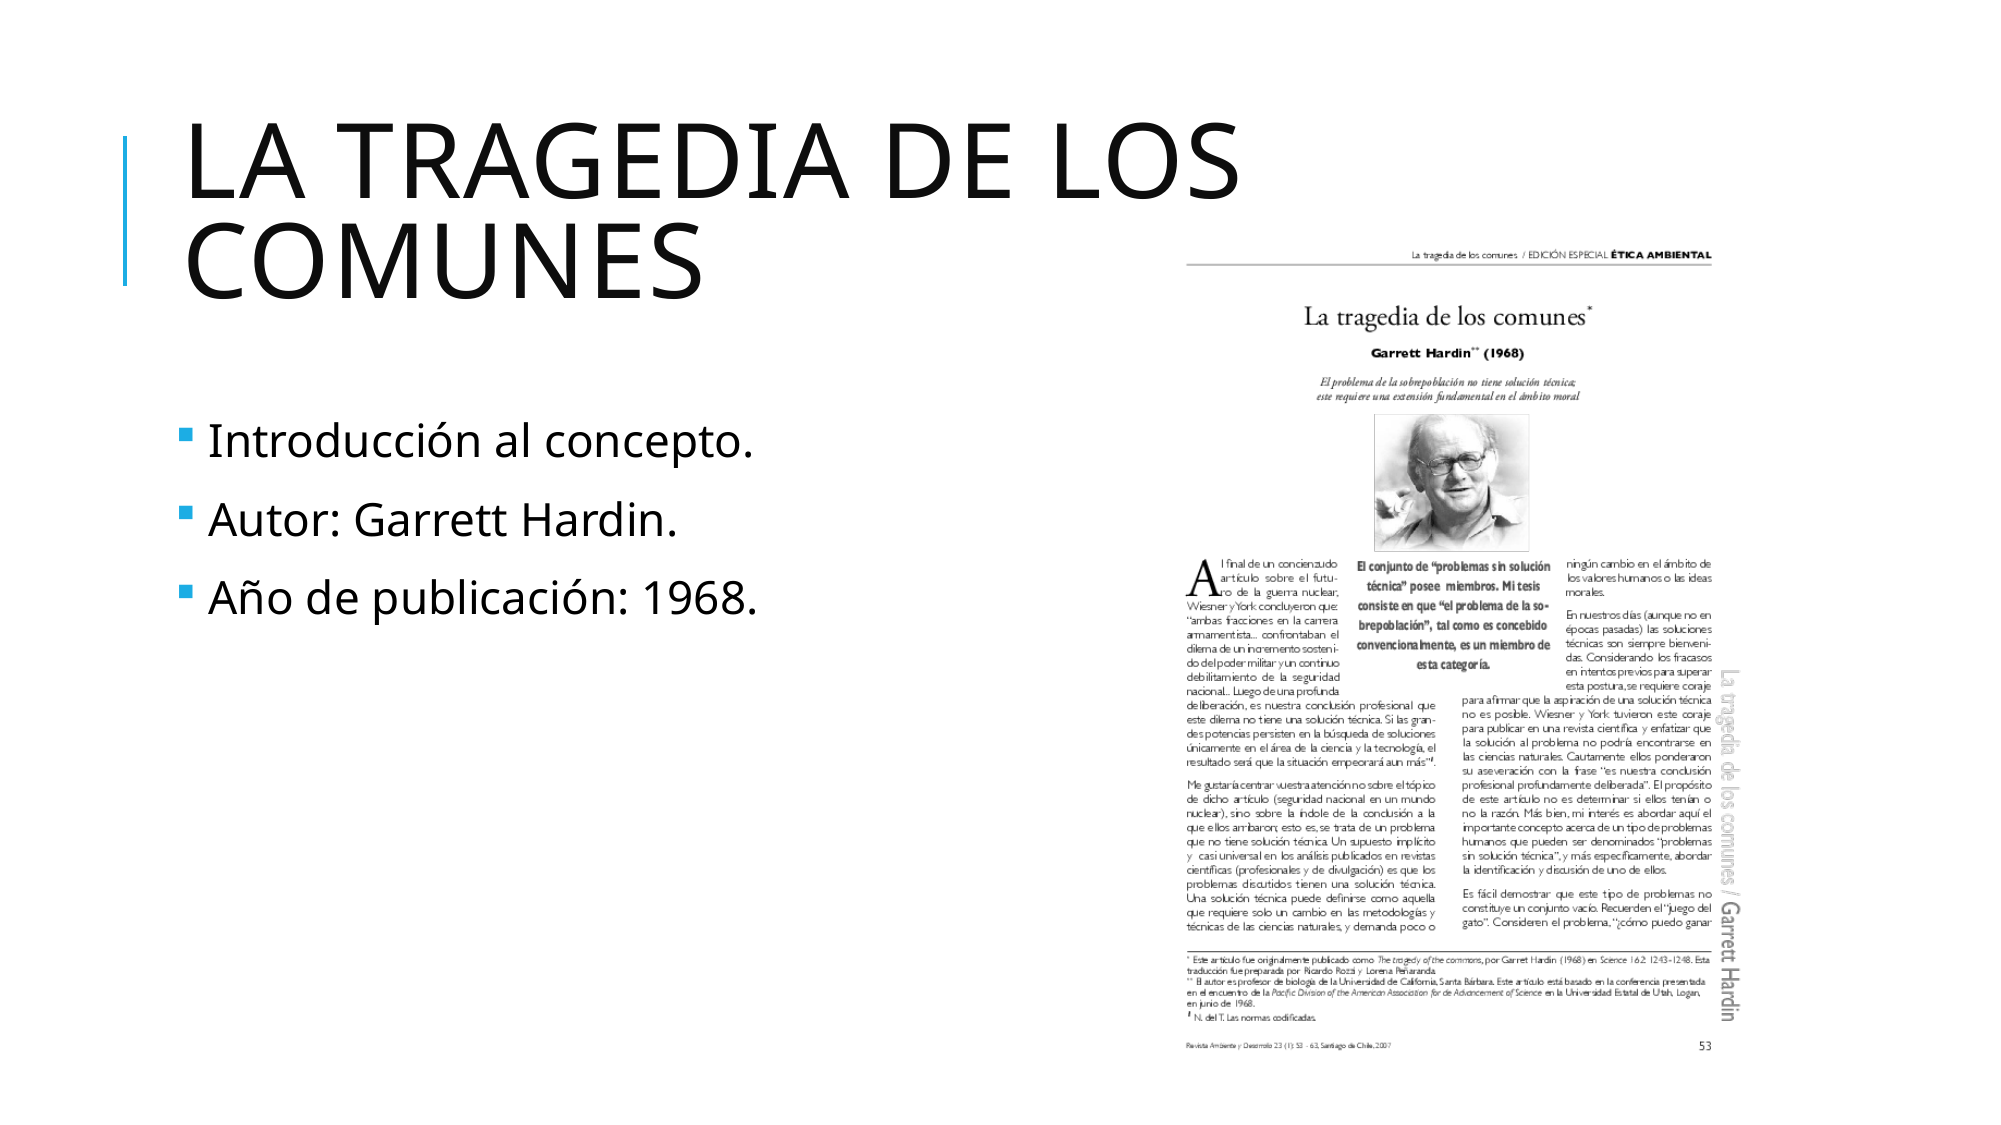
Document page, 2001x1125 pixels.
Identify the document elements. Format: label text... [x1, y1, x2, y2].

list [1124, 218, 1773, 1083]
list Introducción al concepto. Autor: Garrett Hardin. Año de publicación: 1968. [168, 410, 948, 1035]
title La tragedia de los comunes [168, 96, 1763, 342]
